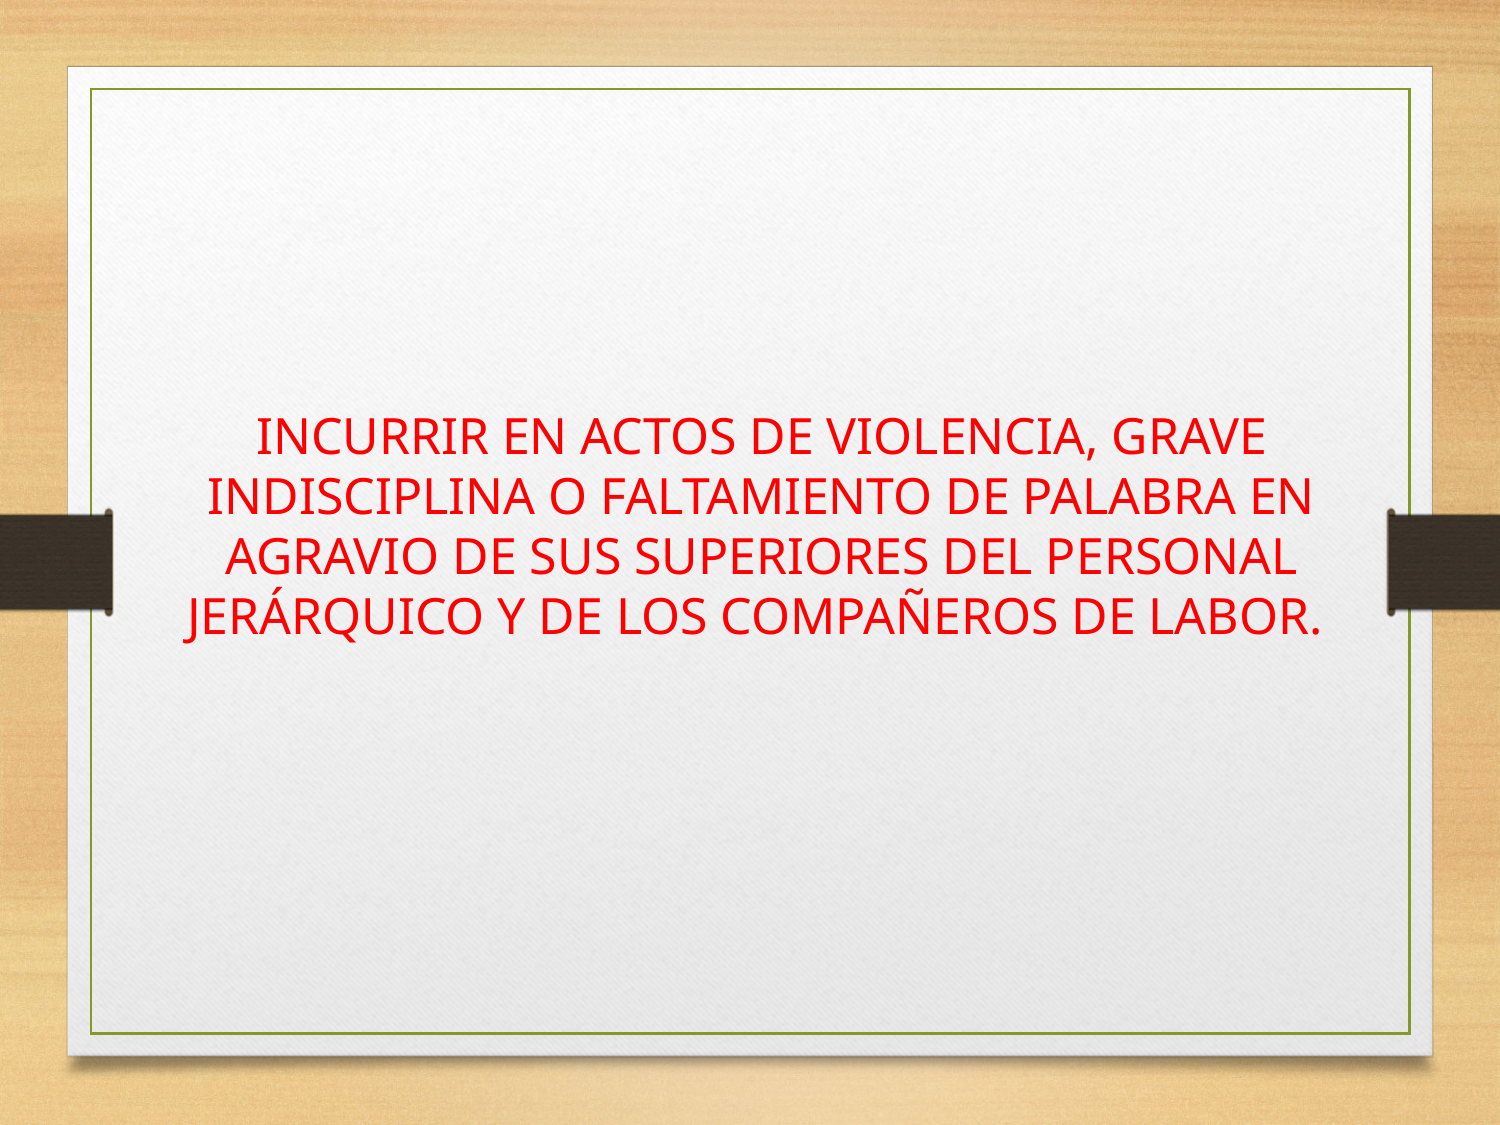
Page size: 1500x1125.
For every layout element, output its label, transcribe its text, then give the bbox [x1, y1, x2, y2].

text_box INCURRIR EN ACTOS DE VIOLENCIA, GRAVE INDISCIPLINA O FALTAMIENTO DE PALABRA EN AGRAVIO DE SUS SUPERIORES DEL PERSONAL JERÁRQUICO Y DE LOS COMPAÑEROS DE LABOR. [171, 397, 1353, 752]
picture [0, 0, 1500, 1125]
